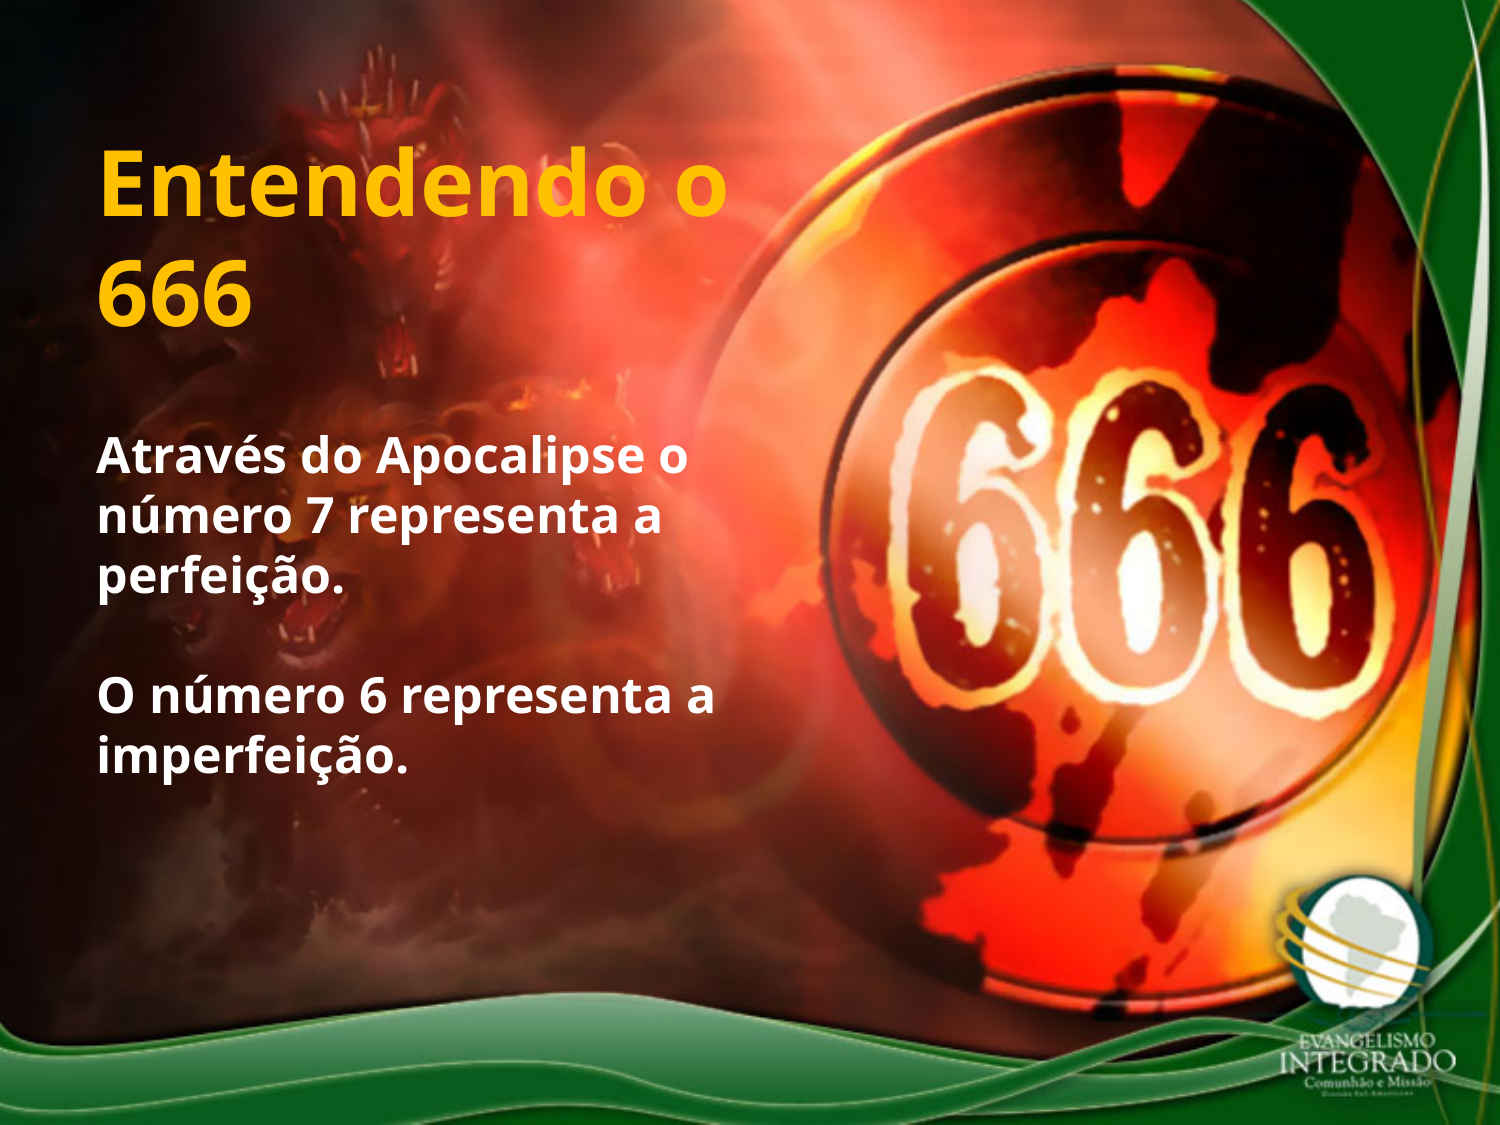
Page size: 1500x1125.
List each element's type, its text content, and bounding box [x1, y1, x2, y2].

text_box Entendendo o 666 [81, 117, 821, 352]
picture [0, 0, 1500, 1125]
text_box Através do Apocalipse o número 7 representa a perfeição. O número 6 representa a imperfeição. [81, 416, 821, 791]
